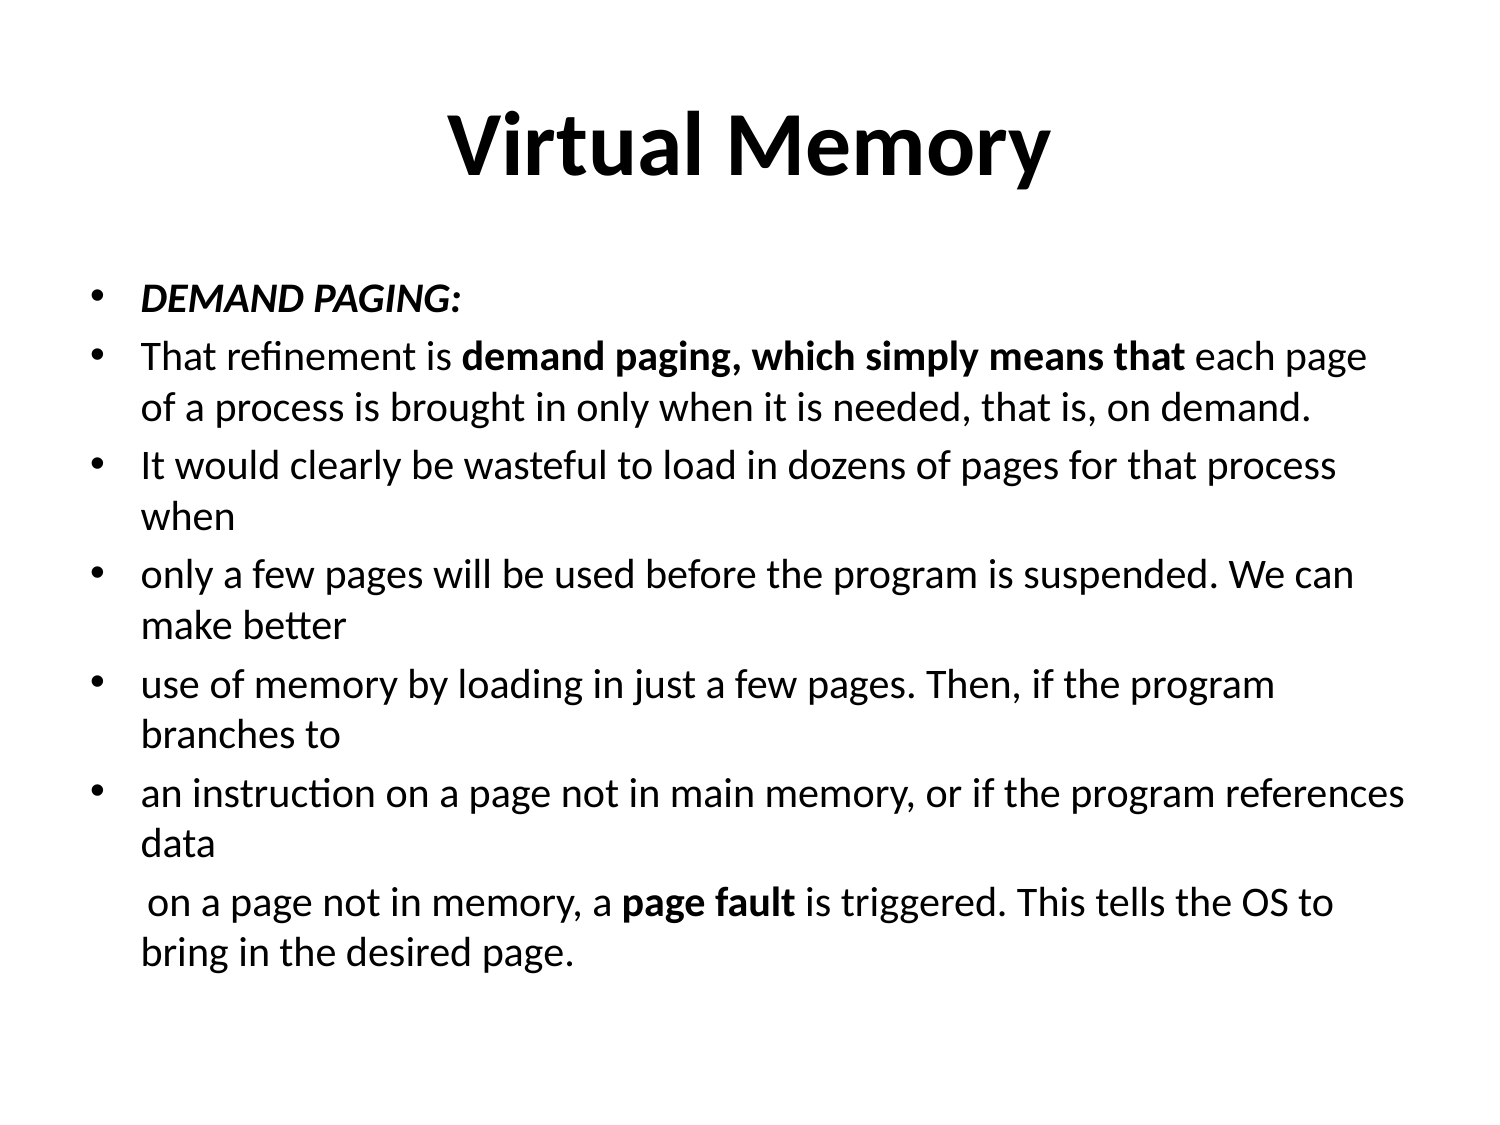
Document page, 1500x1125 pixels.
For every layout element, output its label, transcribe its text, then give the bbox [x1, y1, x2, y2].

title Virtual Memory [75, 45, 1425, 233]
list DEMAND PAGING: That refinement is demand paging, which simply means that each page of a process is brought in only when it is needed, that is, on demand. It would clearly be wasteful to load in dozens of pages for that process when only a few pages will be used before the program is suspended. We can make better use of memory by loading in just a few pages. Then, if the program branches to an instruction on a page not in main memory, or if the program references data on a page not in memory, a page fault is triggered. This tells the OS to bring in the desired page. [75, 262, 1425, 1005]
